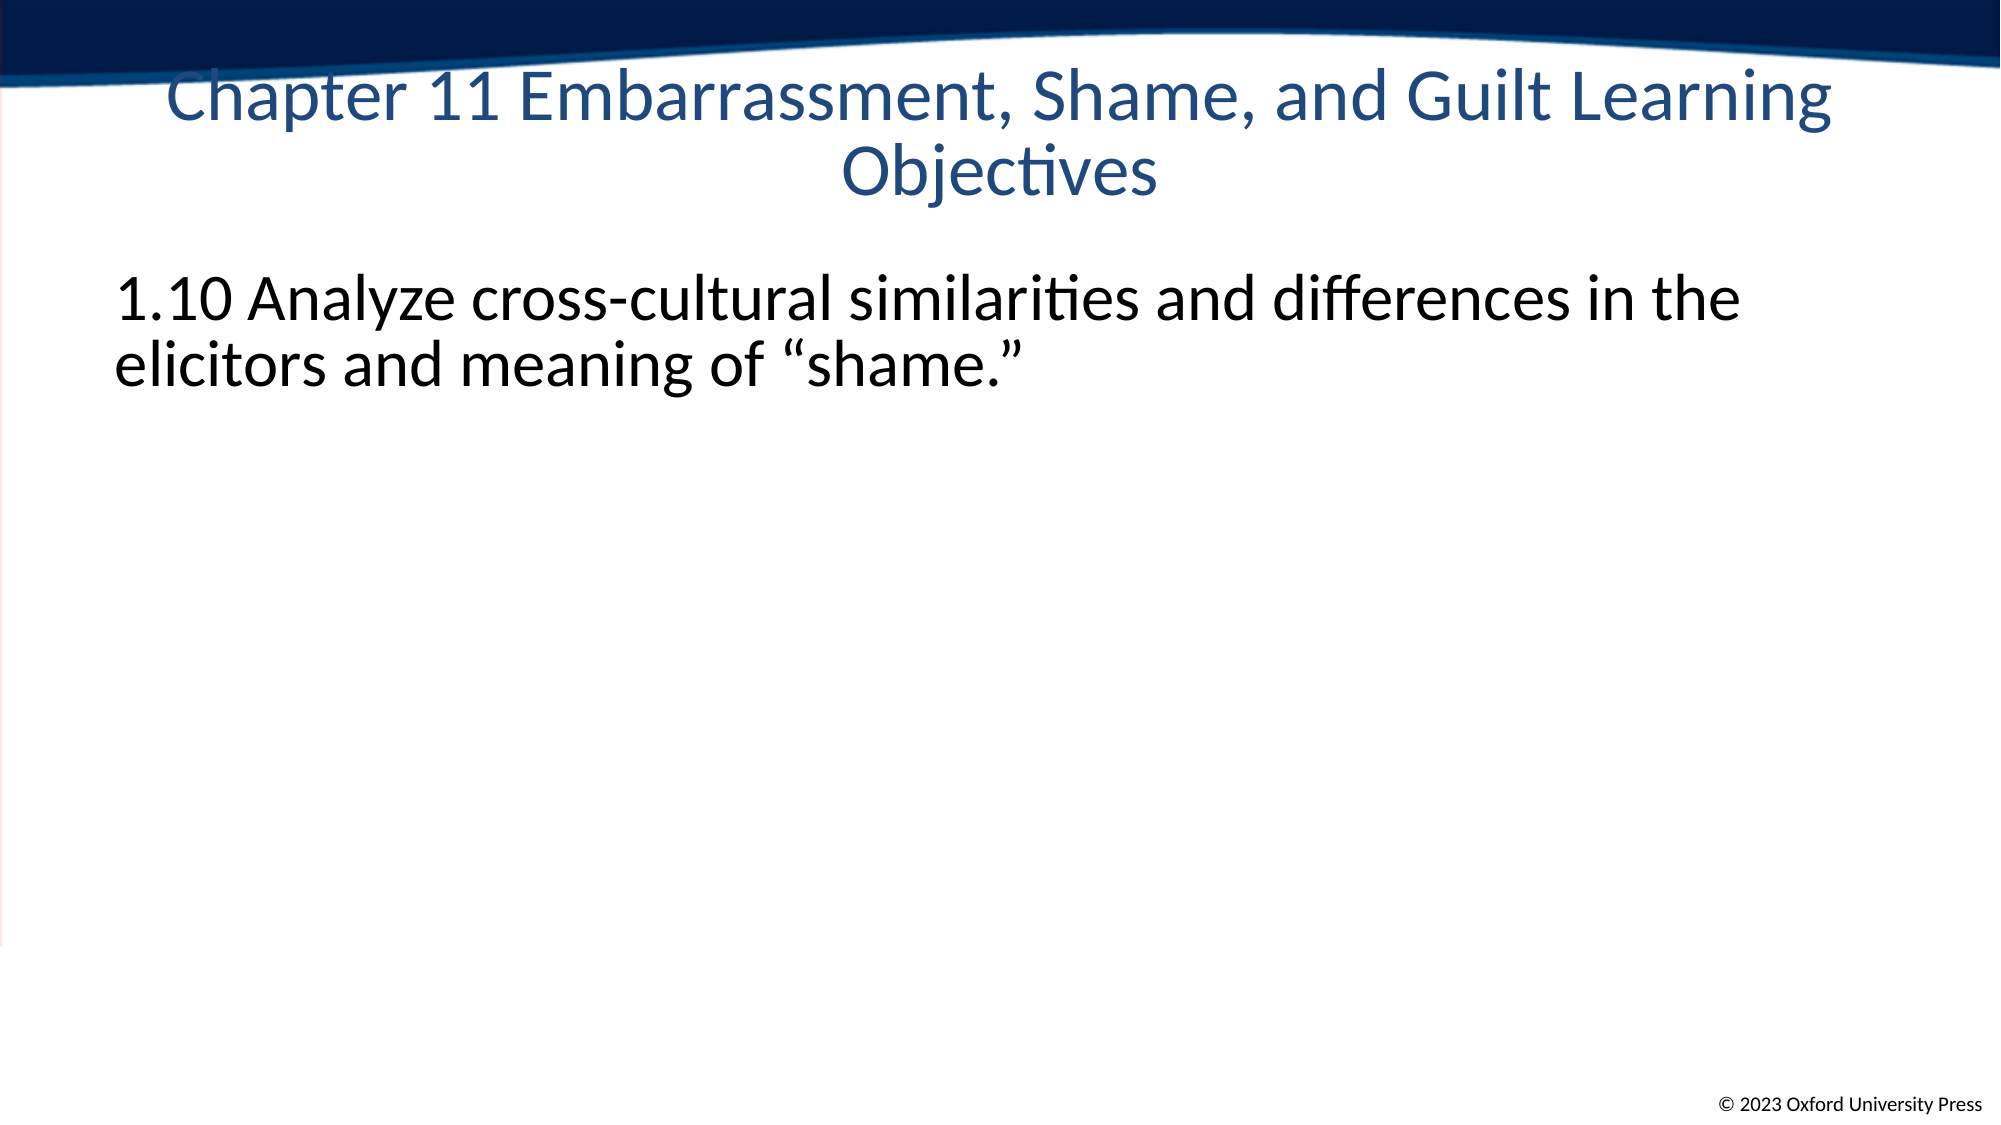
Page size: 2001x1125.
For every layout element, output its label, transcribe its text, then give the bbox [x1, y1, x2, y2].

list 1.10 Analyze cross-cultural similarities and differences in the elicitors and meaning of “shame.” [99, 262, 1900, 1005]
picture [0, 0, 2000, 1125]
title Chapter 11 Embarrassment, Shame, and Guilt Learning Objectives [99, 45, 1900, 233]
